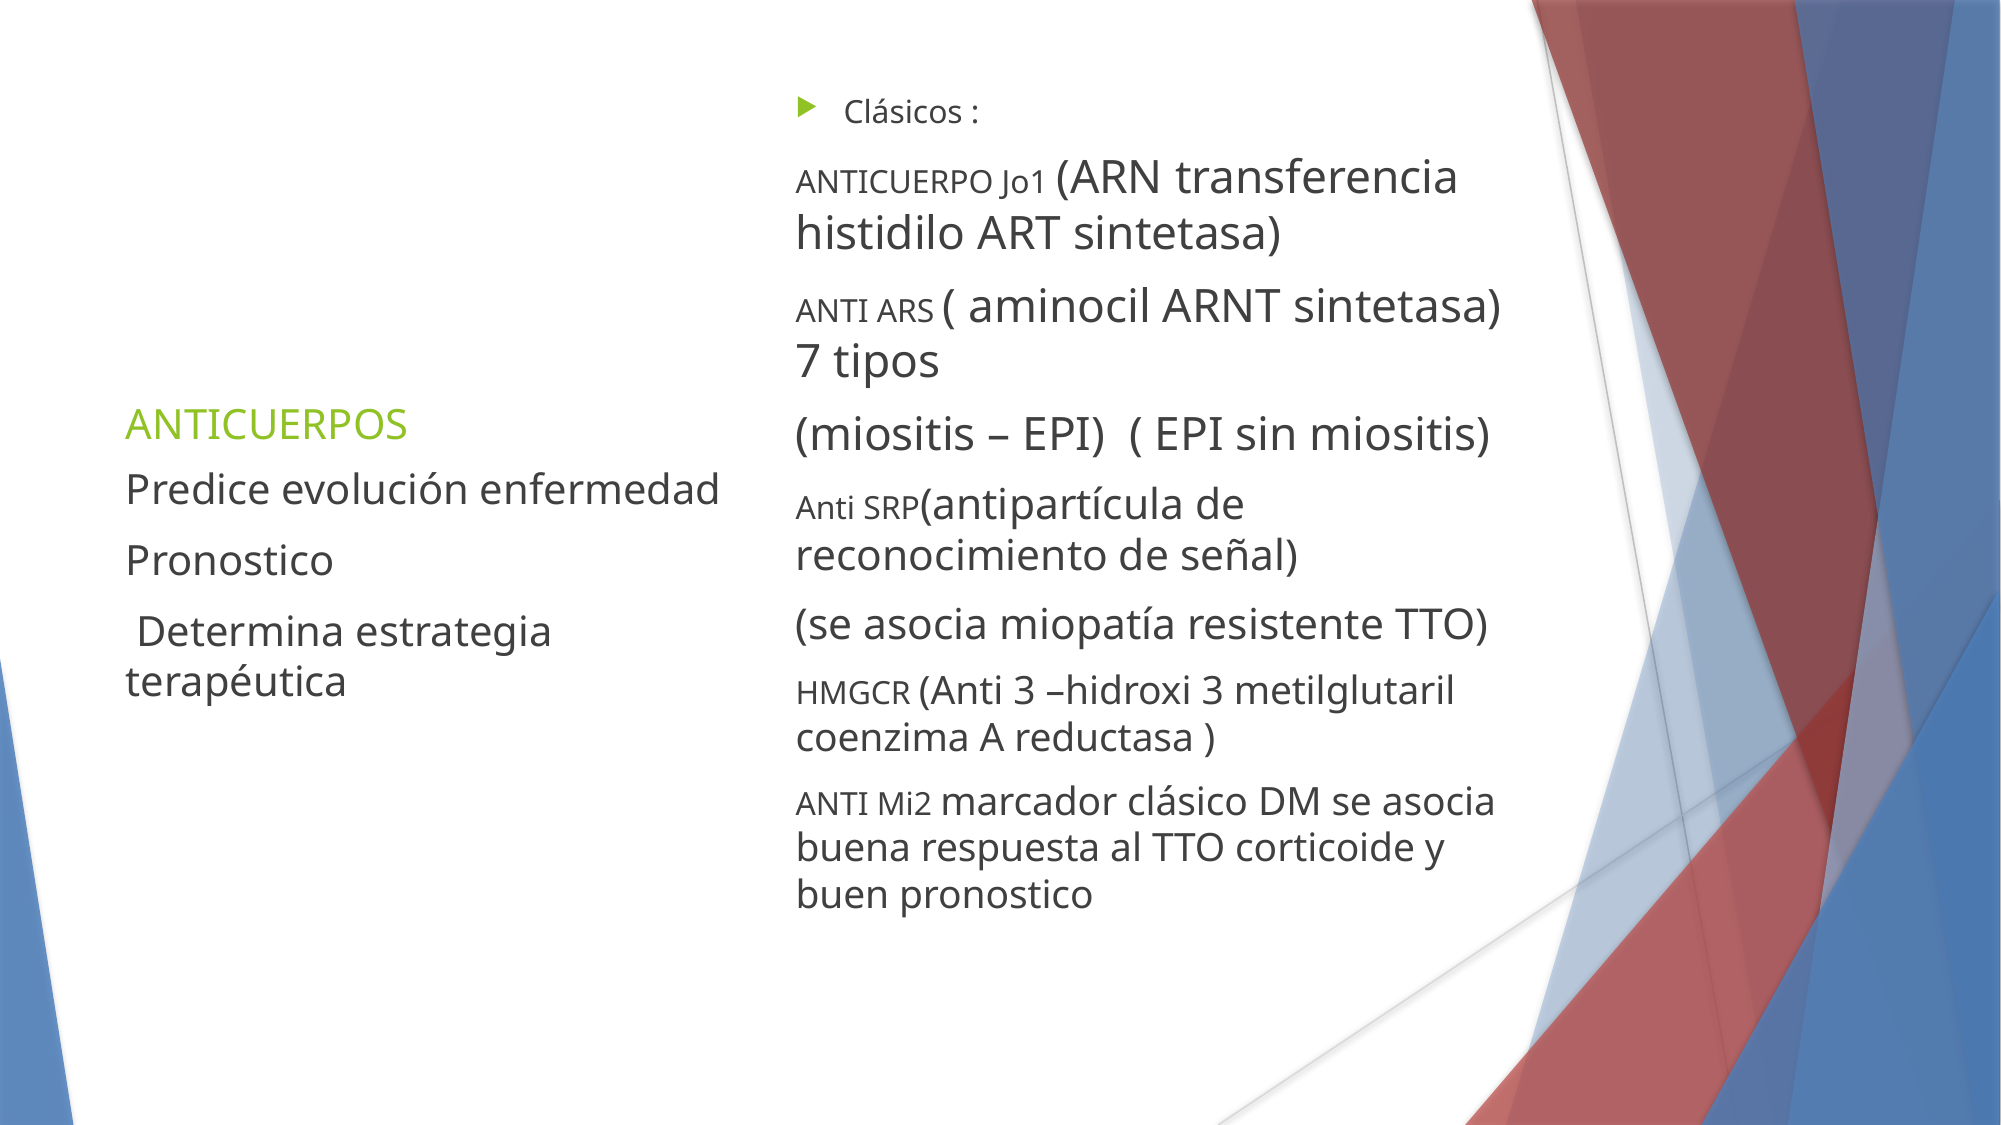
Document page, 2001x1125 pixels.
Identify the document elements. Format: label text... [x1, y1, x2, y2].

text_box ANTICUERPOS [111, 245, 744, 455]
text_box Predice evolución enfermedad Pronostico Determina estrategia terapéutica [111, 455, 744, 880]
text_box Clásicos : ANTICUERPO Jo1 (ARN transferencia histidilo ART sintetasa) ANTI ARS ( aminocil ARNT sintetasa) 7 tipos (miositis – EPI) ( EPI sin miositis) Anti SRP(antipartícula de reconocimiento de señal) (se asocia miopatía resistente TTO) HMGCR (Anti 3 –hidroxi 3 metilglutaril coenzima A reductasa ) ANTI Mi2 marcador clásico DM se asocia buena respuesta al TTO corticoide y buen pronostico [780, 84, 1522, 991]
